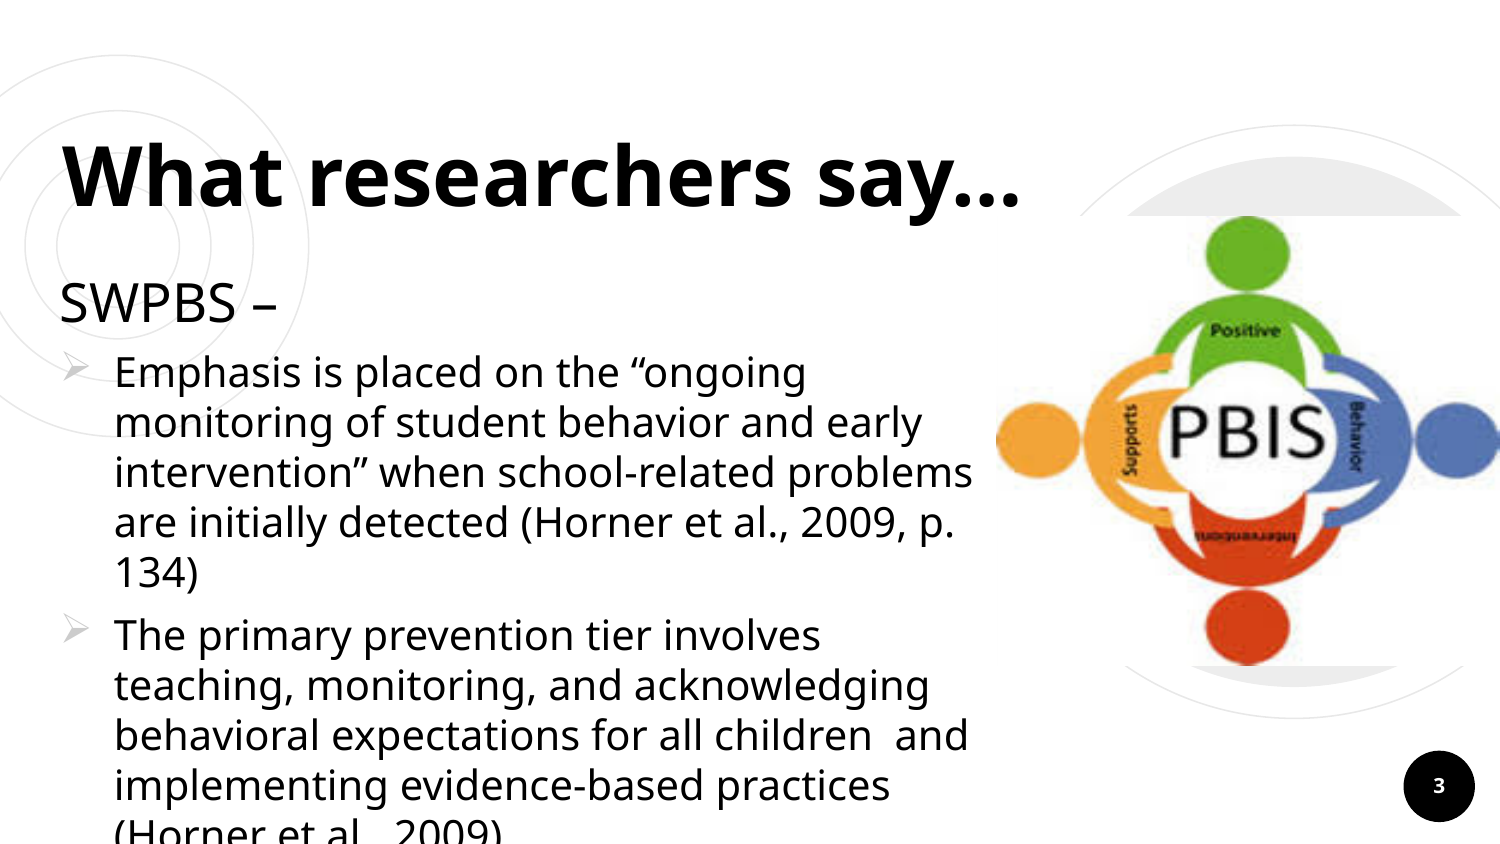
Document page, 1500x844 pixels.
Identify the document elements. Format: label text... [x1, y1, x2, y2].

title What researchers say… [47, 93, 1092, 238]
picture [996, 215, 1500, 667]
slide_number 3 [1403, 750, 1475, 823]
list SWPBS – Emphasis is placed on the “ongoing monitoring of student behavior and early intervention” when school-related problems are initially detected (Horner et al., 2009, p. 134) The primary prevention tier involves teaching, monitoring, and acknowledging behavioral expectations for all children and implementing evidence-based practices (Horner et al., 2009) [23, 253, 997, 795]
